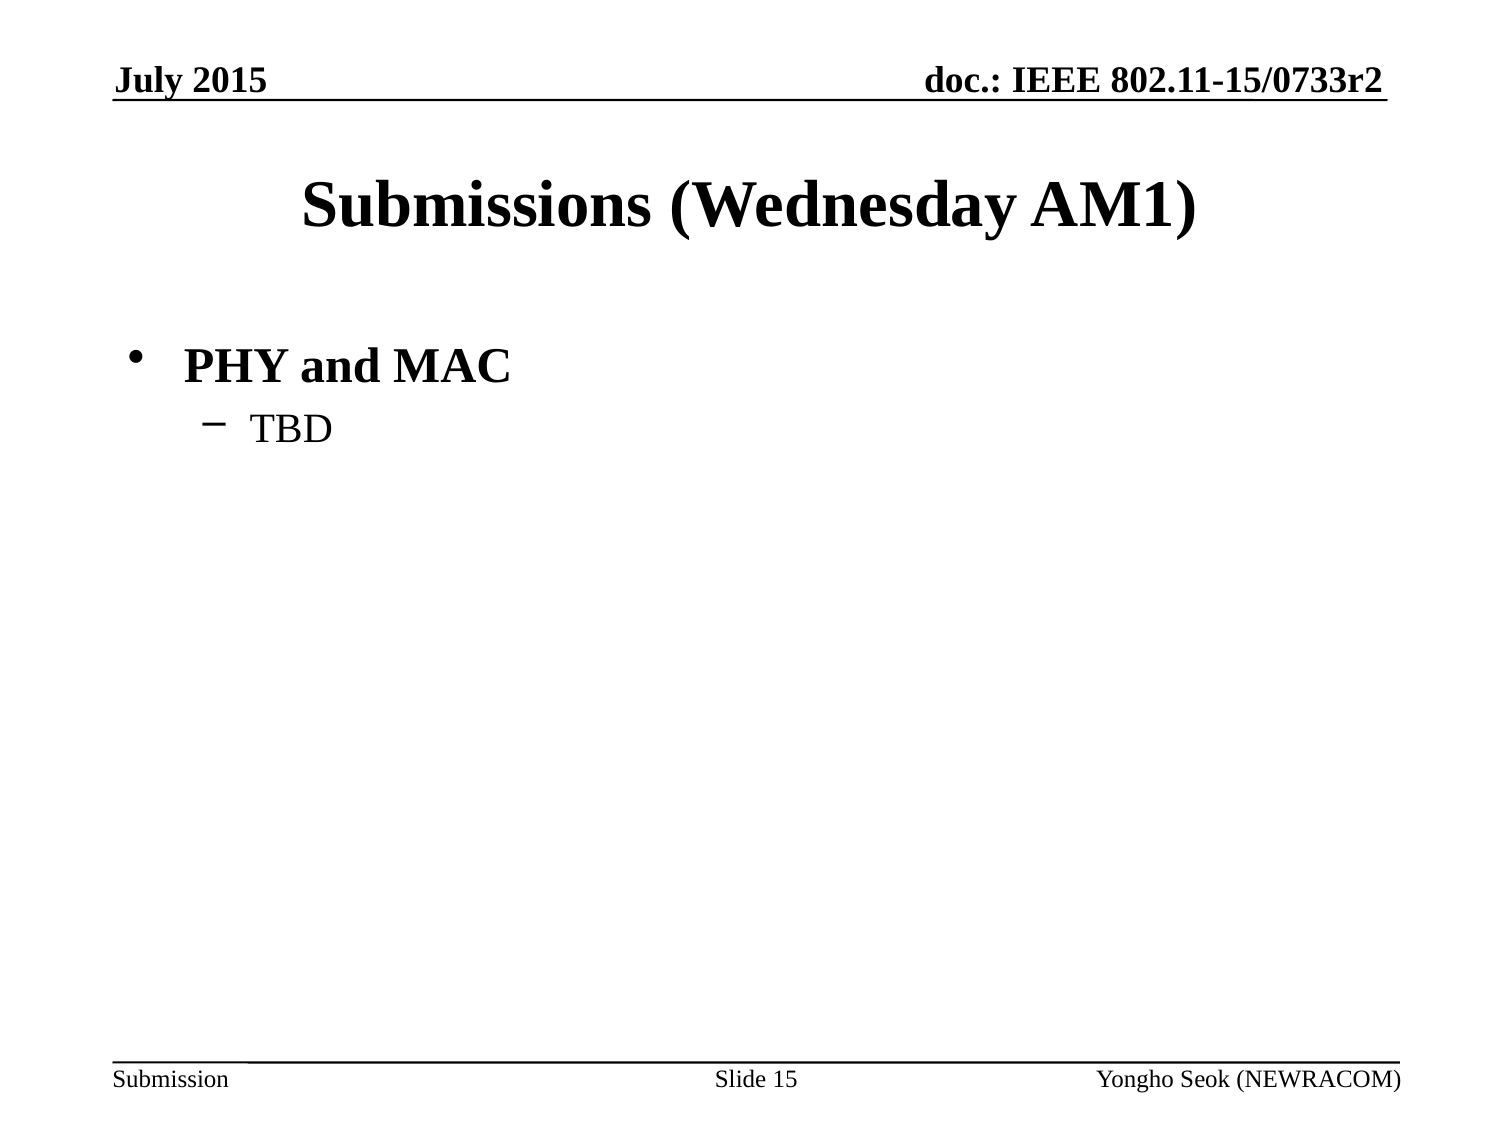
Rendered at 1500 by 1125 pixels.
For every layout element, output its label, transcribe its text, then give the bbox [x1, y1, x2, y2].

slide_number Slide 15 [712, 1061, 800, 1093]
title Submissions (Wednesday AM1) [112, 112, 1388, 288]
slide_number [114, 54, 274, 101]
list PHY and MAC TBD [112, 324, 1388, 1001]
footer Yongho Seok (NEWRACOM) [1088, 1061, 1402, 1093]
